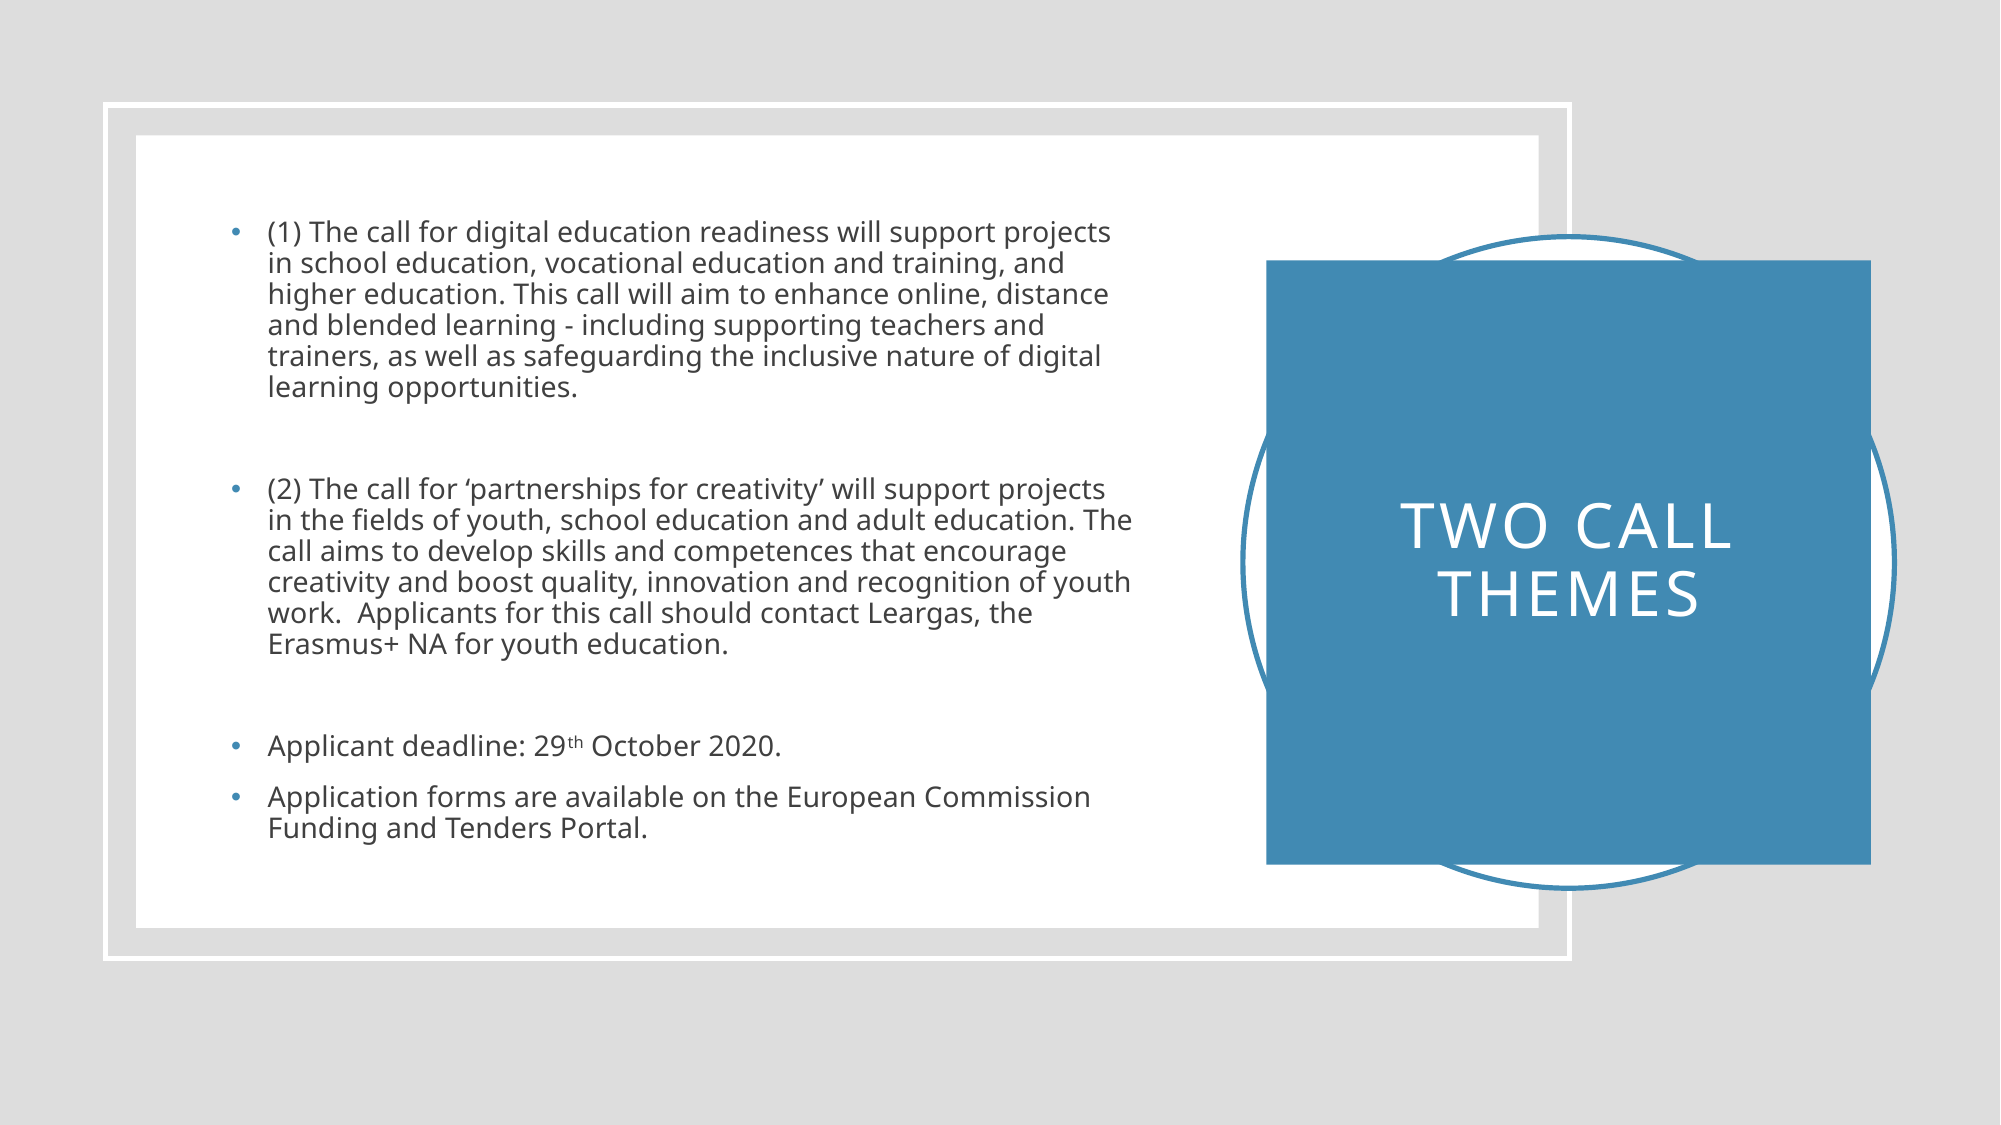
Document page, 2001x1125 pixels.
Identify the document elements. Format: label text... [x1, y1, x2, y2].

title Two call Themes [1264, 258, 1873, 867]
text_box [1450, 867, 1688, 890]
list (1) The call for digital education readiness will support projects in school education, vocational education and training, and higher education. This call will aim to enhance online, distance and blended learning - including supporting teachers and trainers, as well as safeguarding the inclusive nature of digital learning opportunities. (2) The call for ‘partnerships for creativity’ will support projects in the fields of youth, school education and adult education. The call aims to develop skills and competences that encourage creativity and boost quality, innovation and recognition of youth work. Applicants for this call should contact Leargas, the Erasmus+ NA for youth education. Applicant deadline: 29th October 2020. Application forms are available on the European Commission Funding and Tenders Portal. [216, 210, 1154, 853]
text_box [104, 104, 1570, 959]
text_box [135, 134, 1540, 929]
text_box [1241, 444, 1264, 681]
text_box [1873, 443, 1896, 682]
text_box [1449, 235, 1688, 258]
